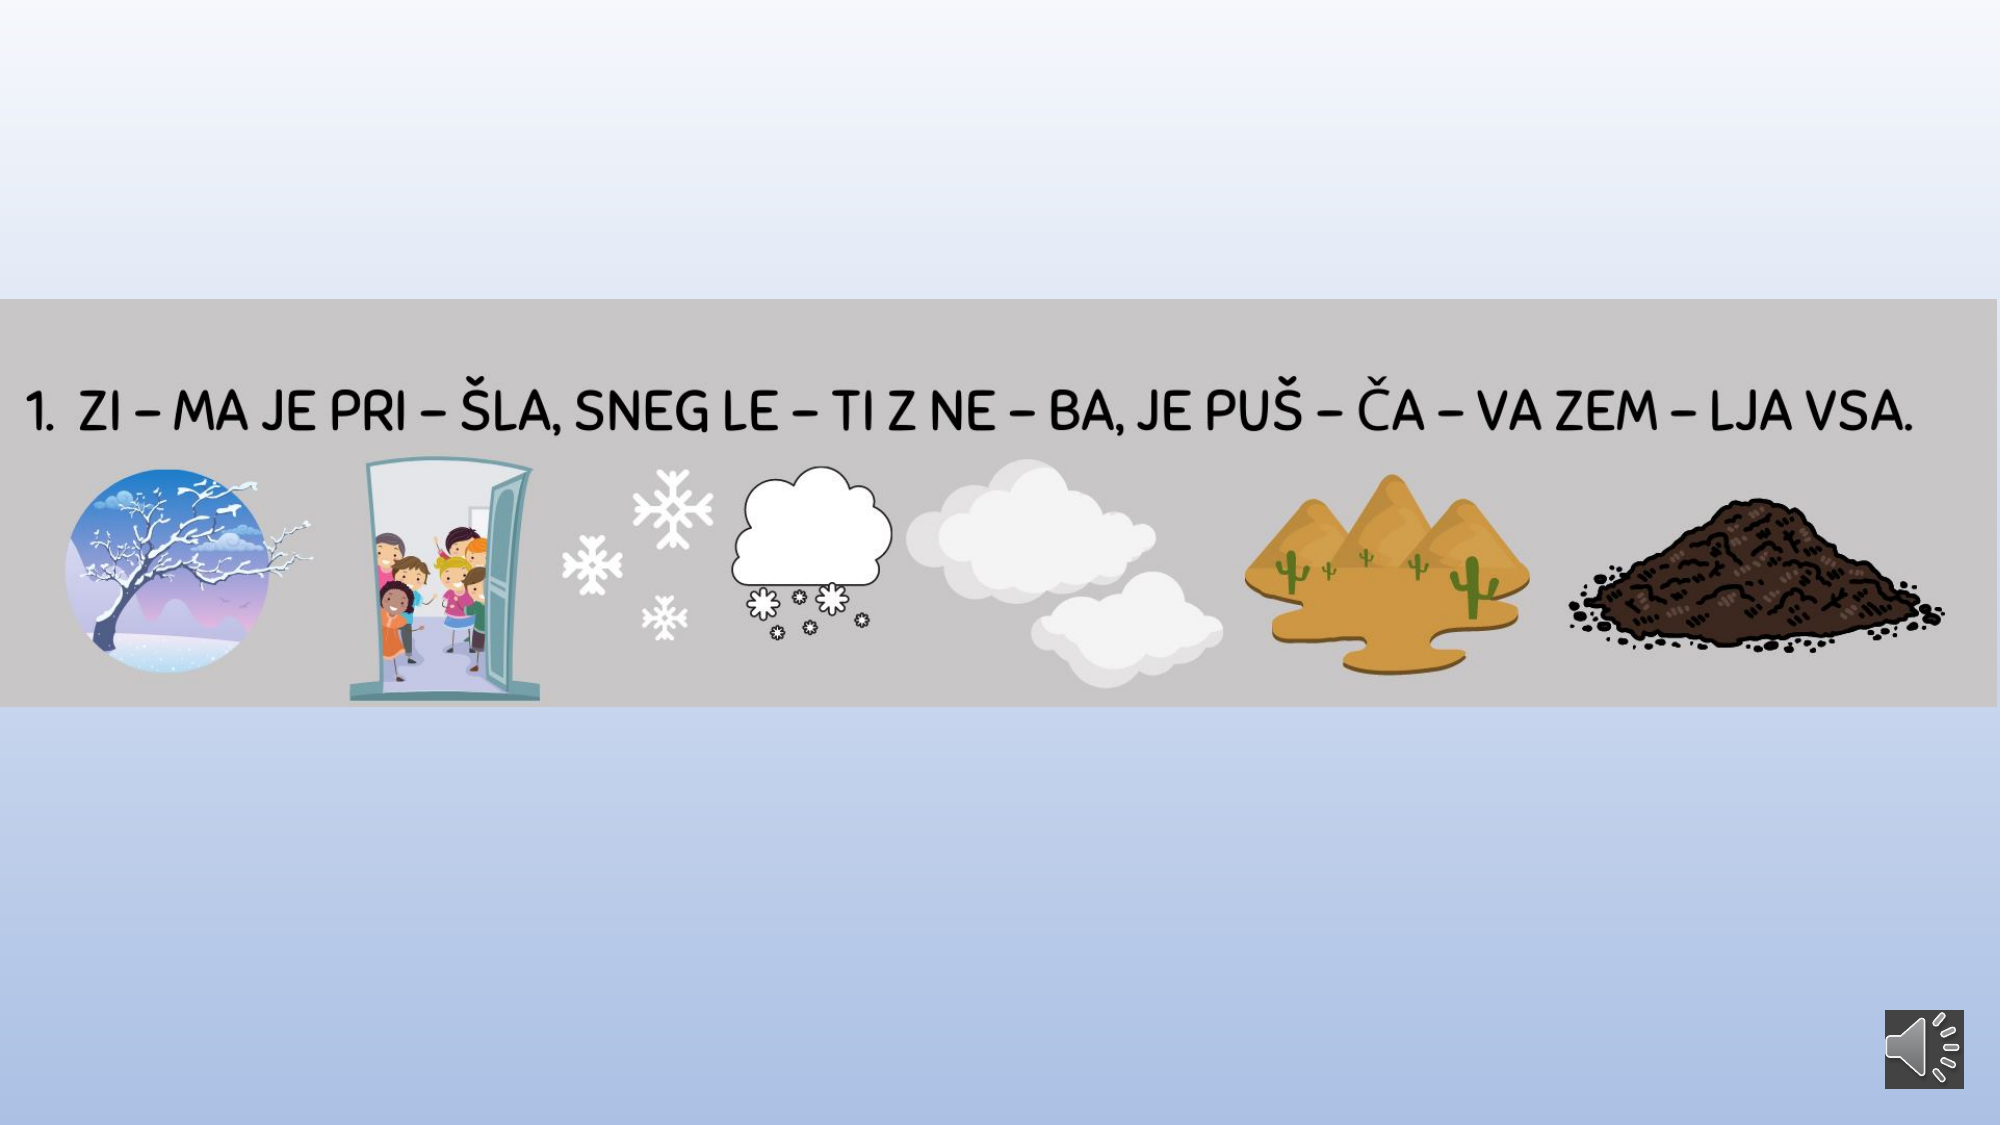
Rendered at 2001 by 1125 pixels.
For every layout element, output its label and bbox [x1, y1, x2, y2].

picture [0, 299, 2000, 707]
picture [1884, 1009, 1965, 1090]
